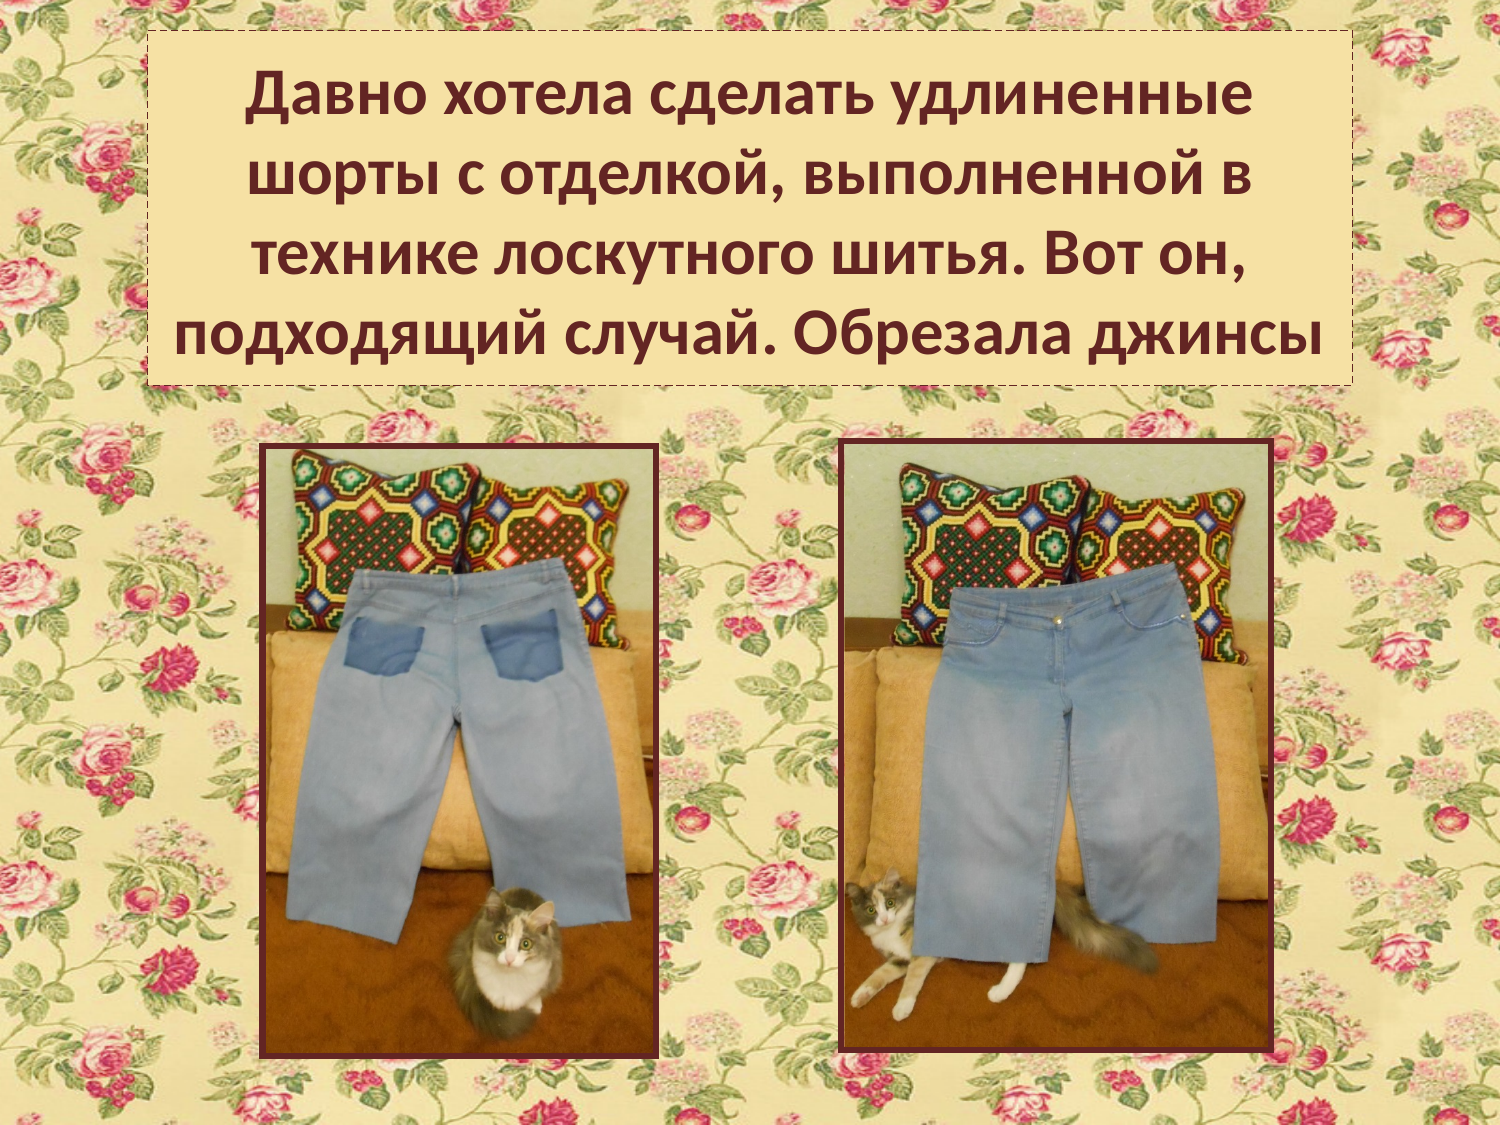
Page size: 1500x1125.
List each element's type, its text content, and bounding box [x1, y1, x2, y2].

title Давно хотела сделать удлиненные шорты с отделкой, выполненной в технике лоскутного шитья. Вот он, подходящий случай. Обрезала джинсы [147, 30, 1353, 386]
picture [0, 0, 1500, 1125]
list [265, 448, 654, 1053]
